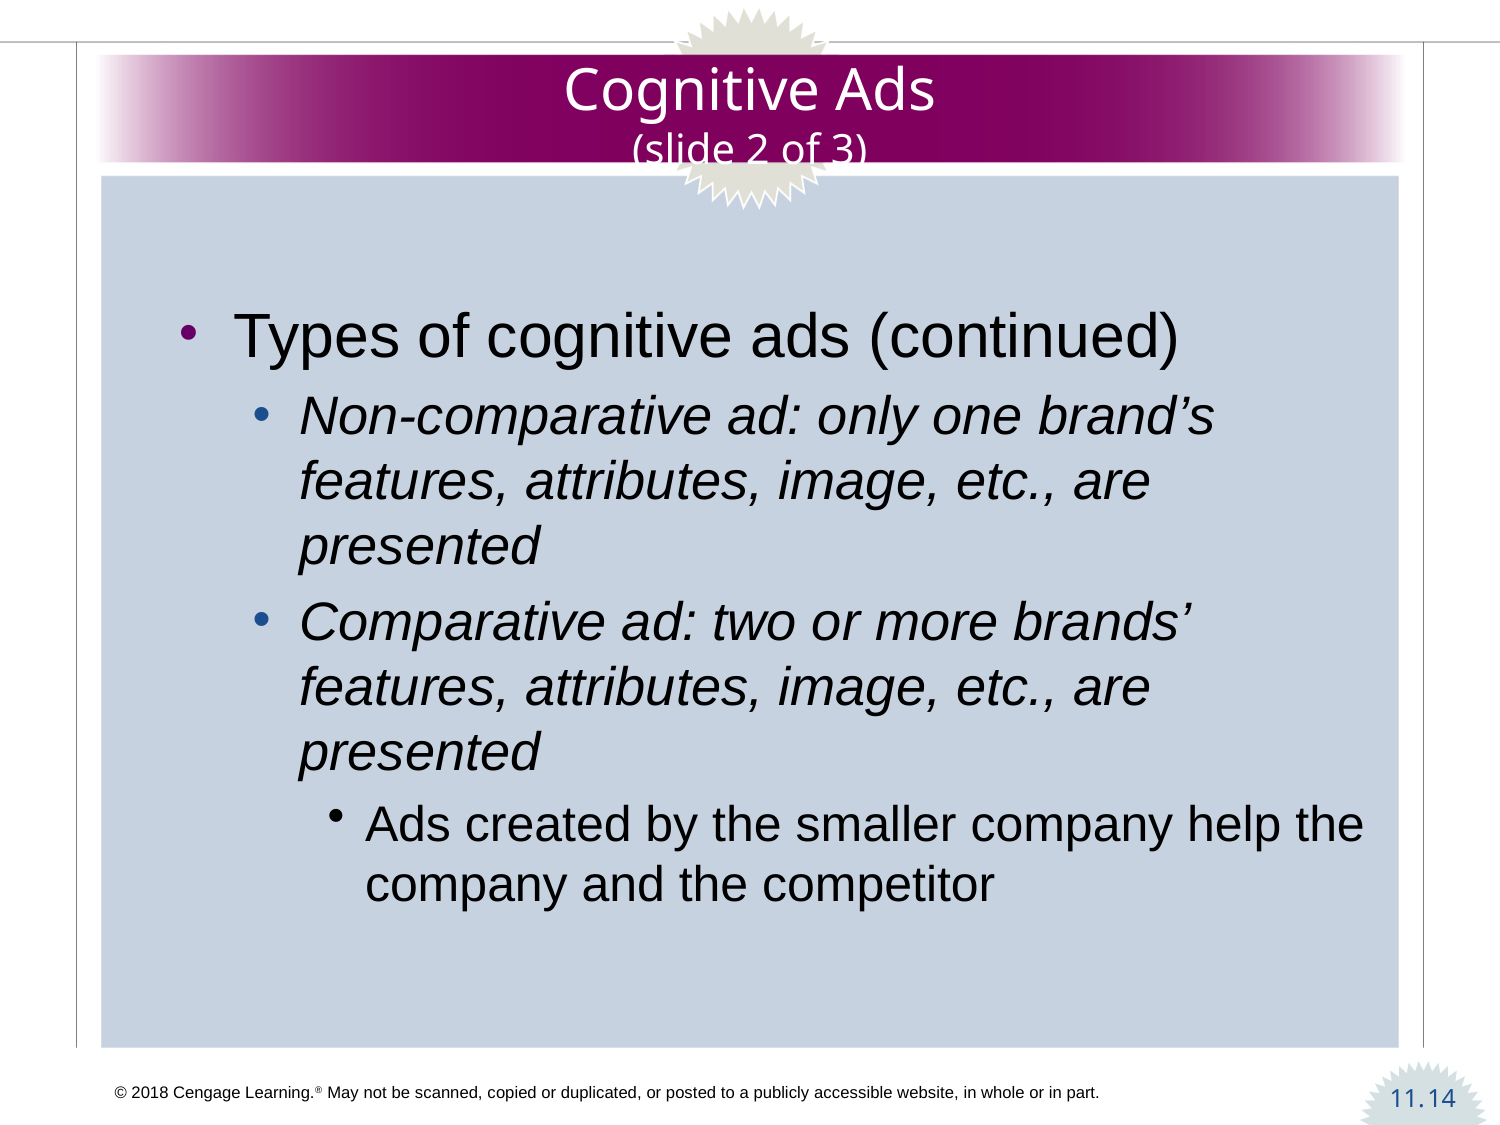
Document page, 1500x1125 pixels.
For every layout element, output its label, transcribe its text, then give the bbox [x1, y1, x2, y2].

list Types of cognitive ads (continued) Non-comparative ad: only one brand’s features, attributes, image, etc., are presented Comparative ad: two or more brands’ features, attributes, image, etc., are presented Ads created by the smaller company help the company and the competitor [162, 287, 1388, 1001]
title Cognitive Ads (slide 2 of 3) [99, 62, 1401, 163]
slide_number 14 [1412, 1074, 1476, 1125]
picture [0, 0, 1500, 1125]
